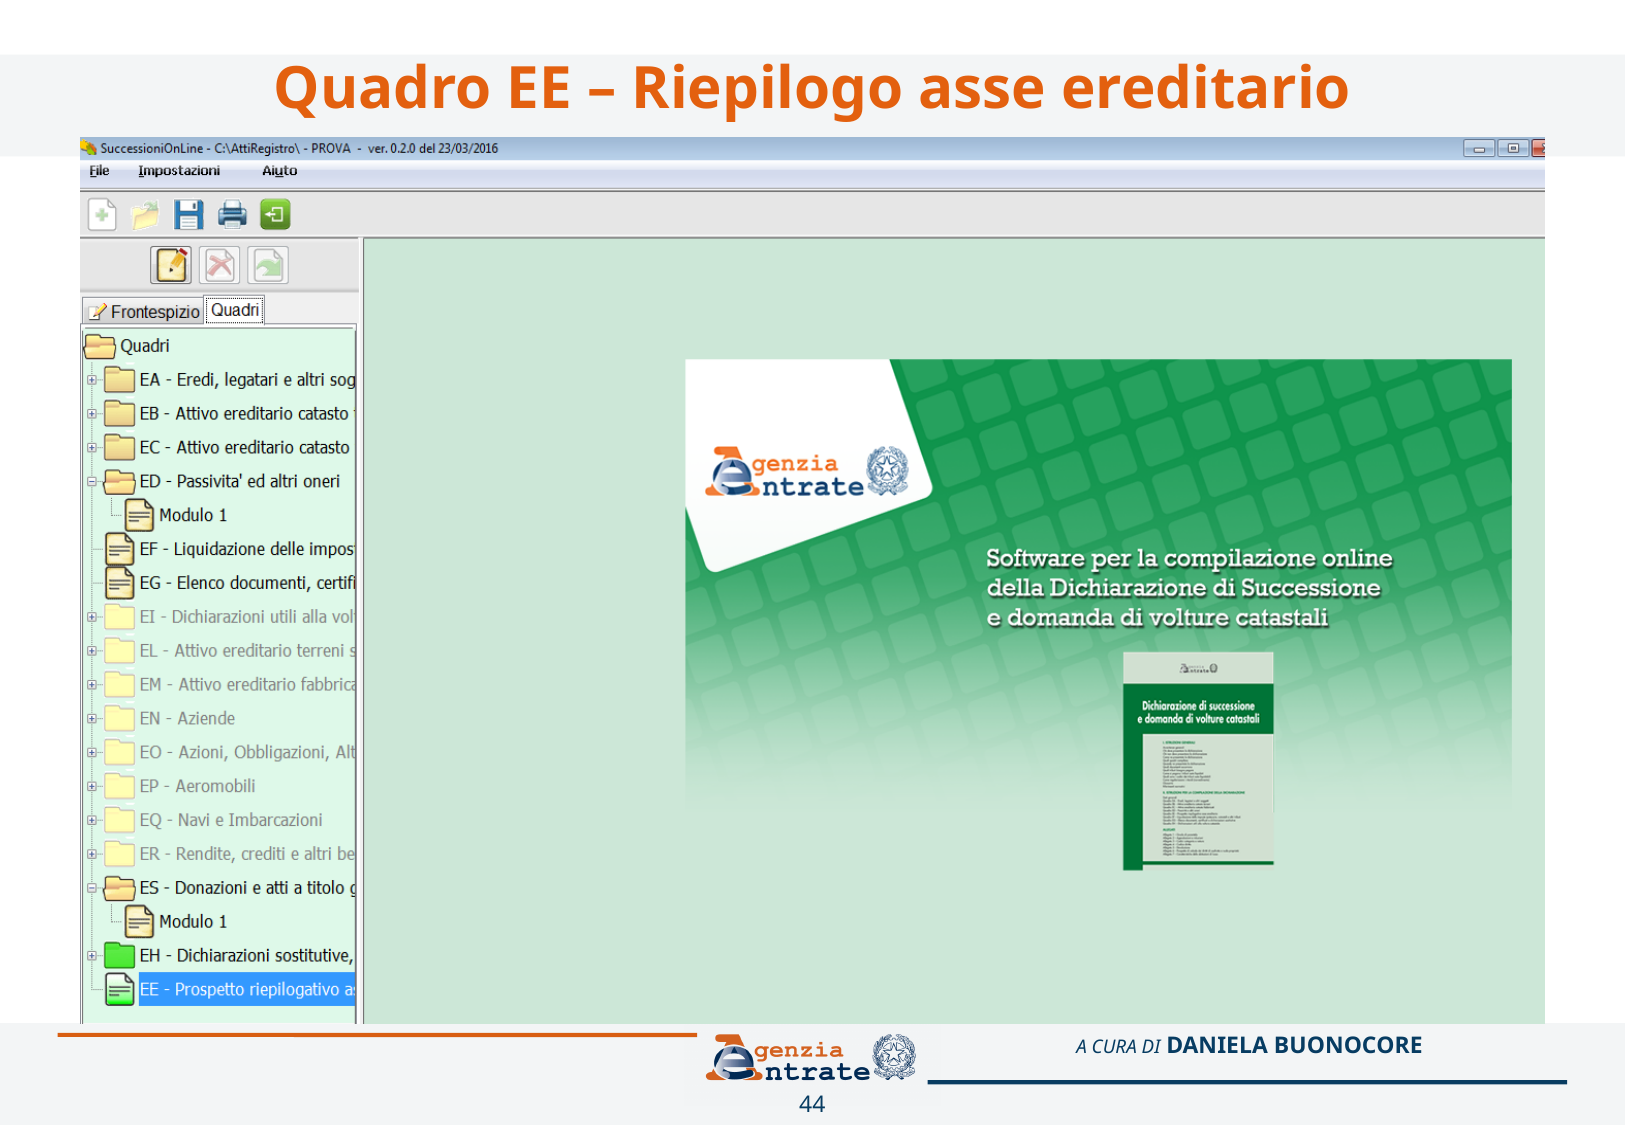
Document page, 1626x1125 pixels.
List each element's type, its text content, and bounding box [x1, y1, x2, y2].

title Quadro EE – Riepilogo asse ereditario [80, 44, 1544, 126]
picture [79, 136, 1546, 1106]
slide_number 44 [741, 1082, 884, 1125]
